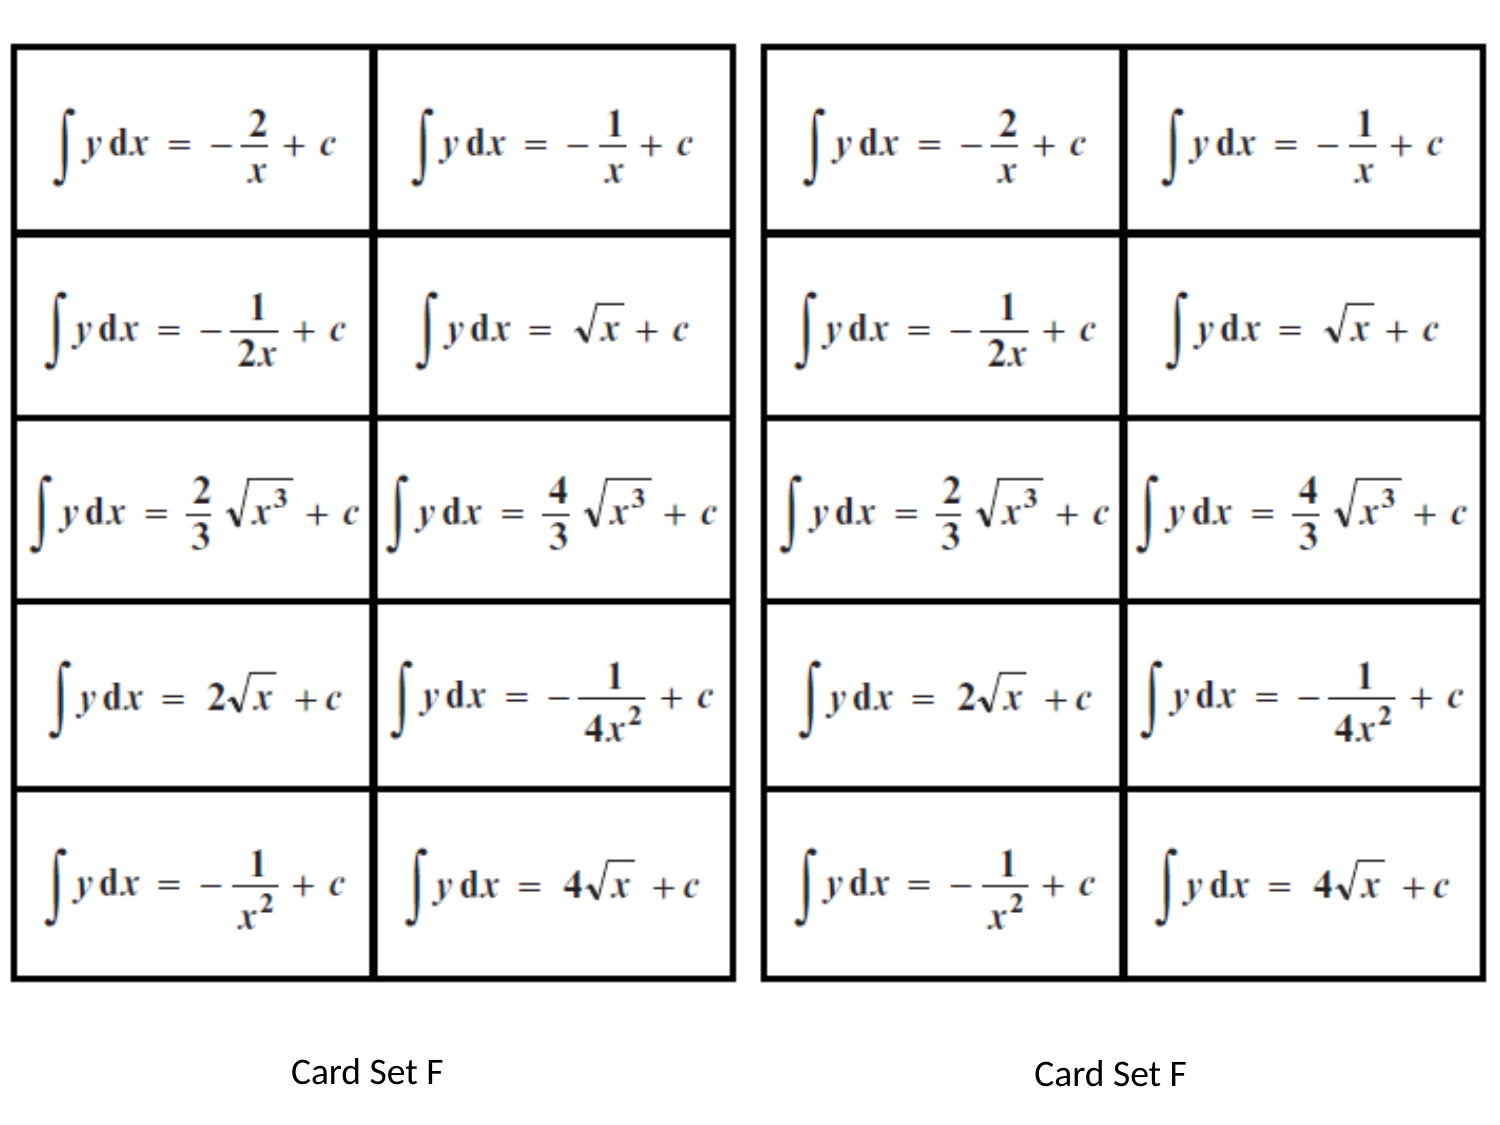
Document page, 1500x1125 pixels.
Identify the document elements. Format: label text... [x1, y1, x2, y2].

text_box Card Set F [1019, 1041, 1203, 1102]
picture [5, 38, 743, 991]
text_box Card Set F [276, 1039, 459, 1100]
picture [754, 38, 1493, 991]
